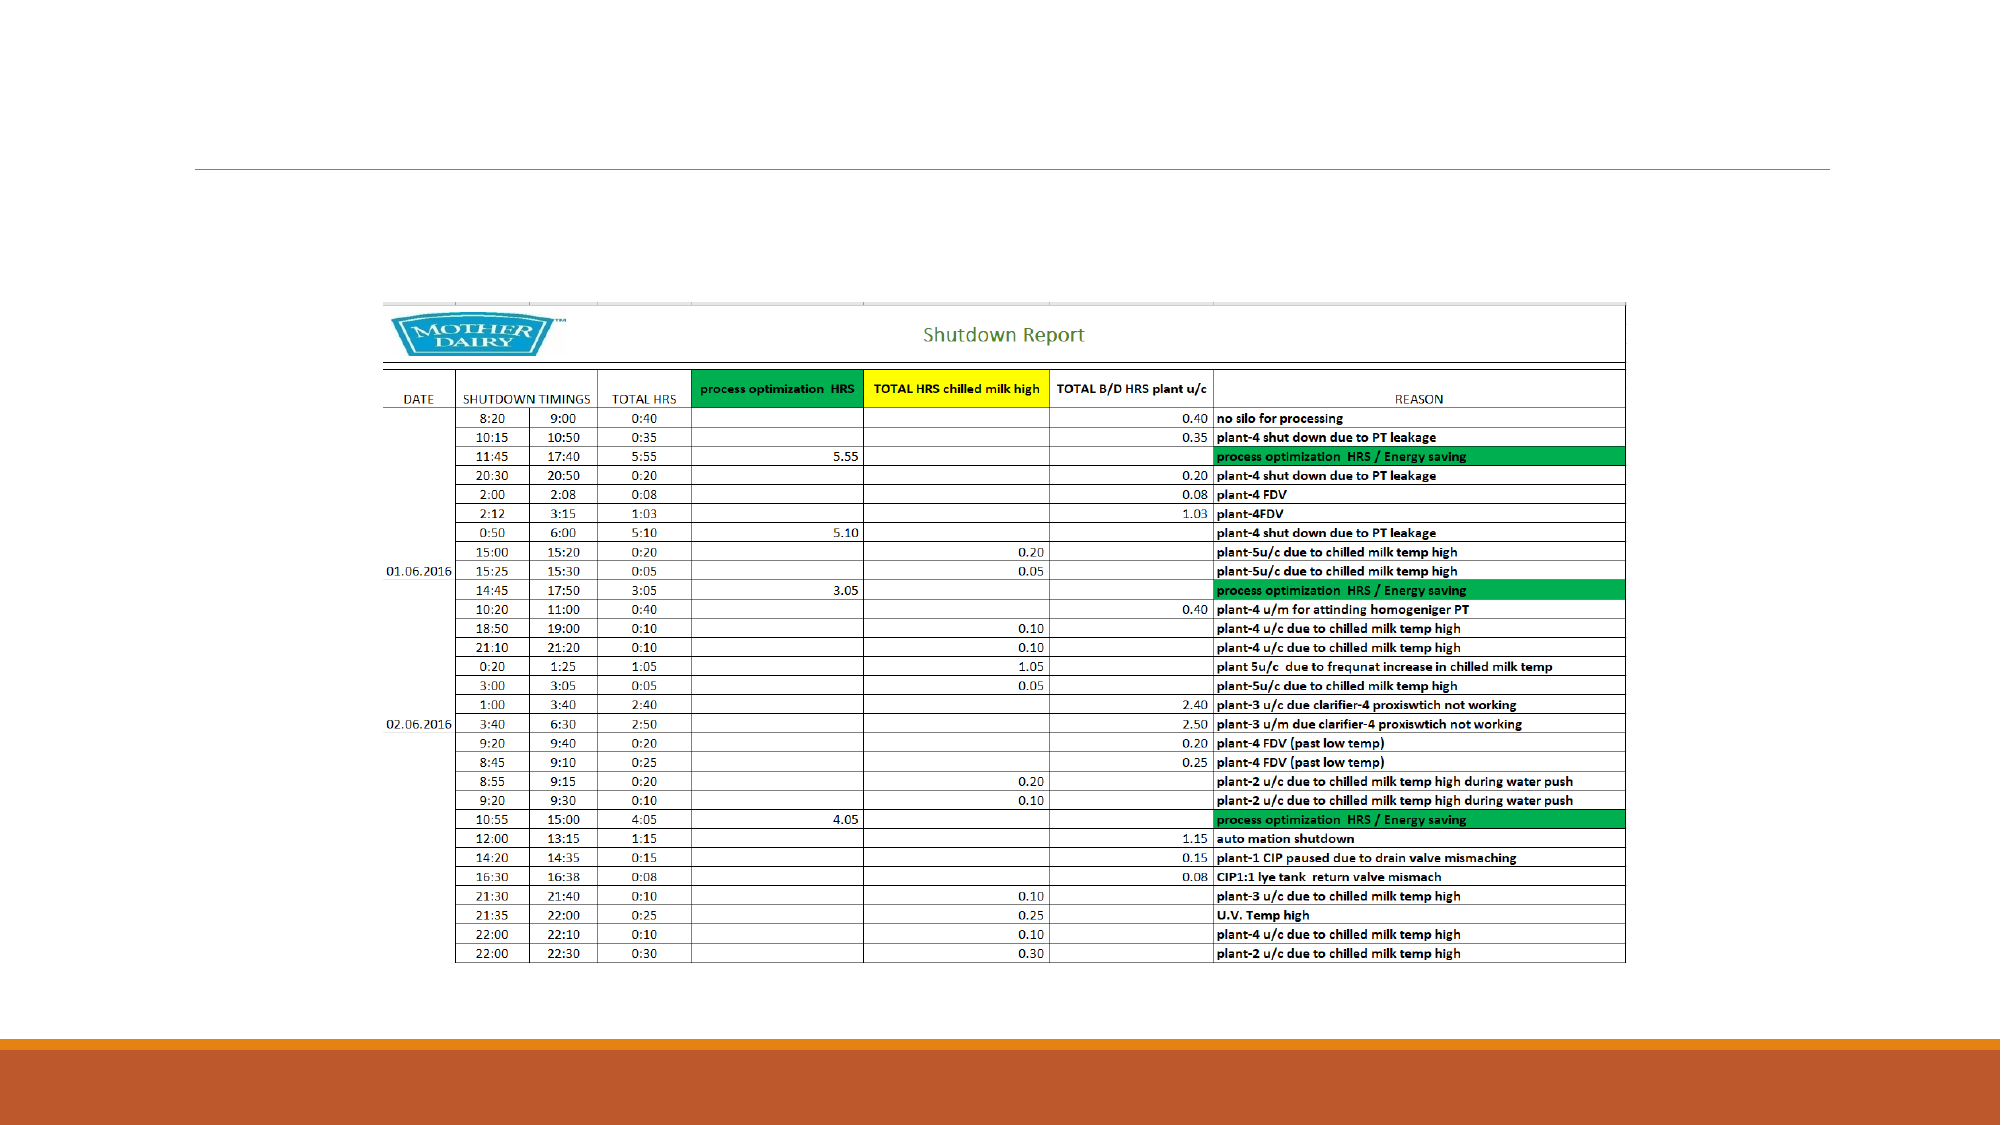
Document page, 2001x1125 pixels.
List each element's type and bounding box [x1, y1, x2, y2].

list [383, 302, 1627, 964]
